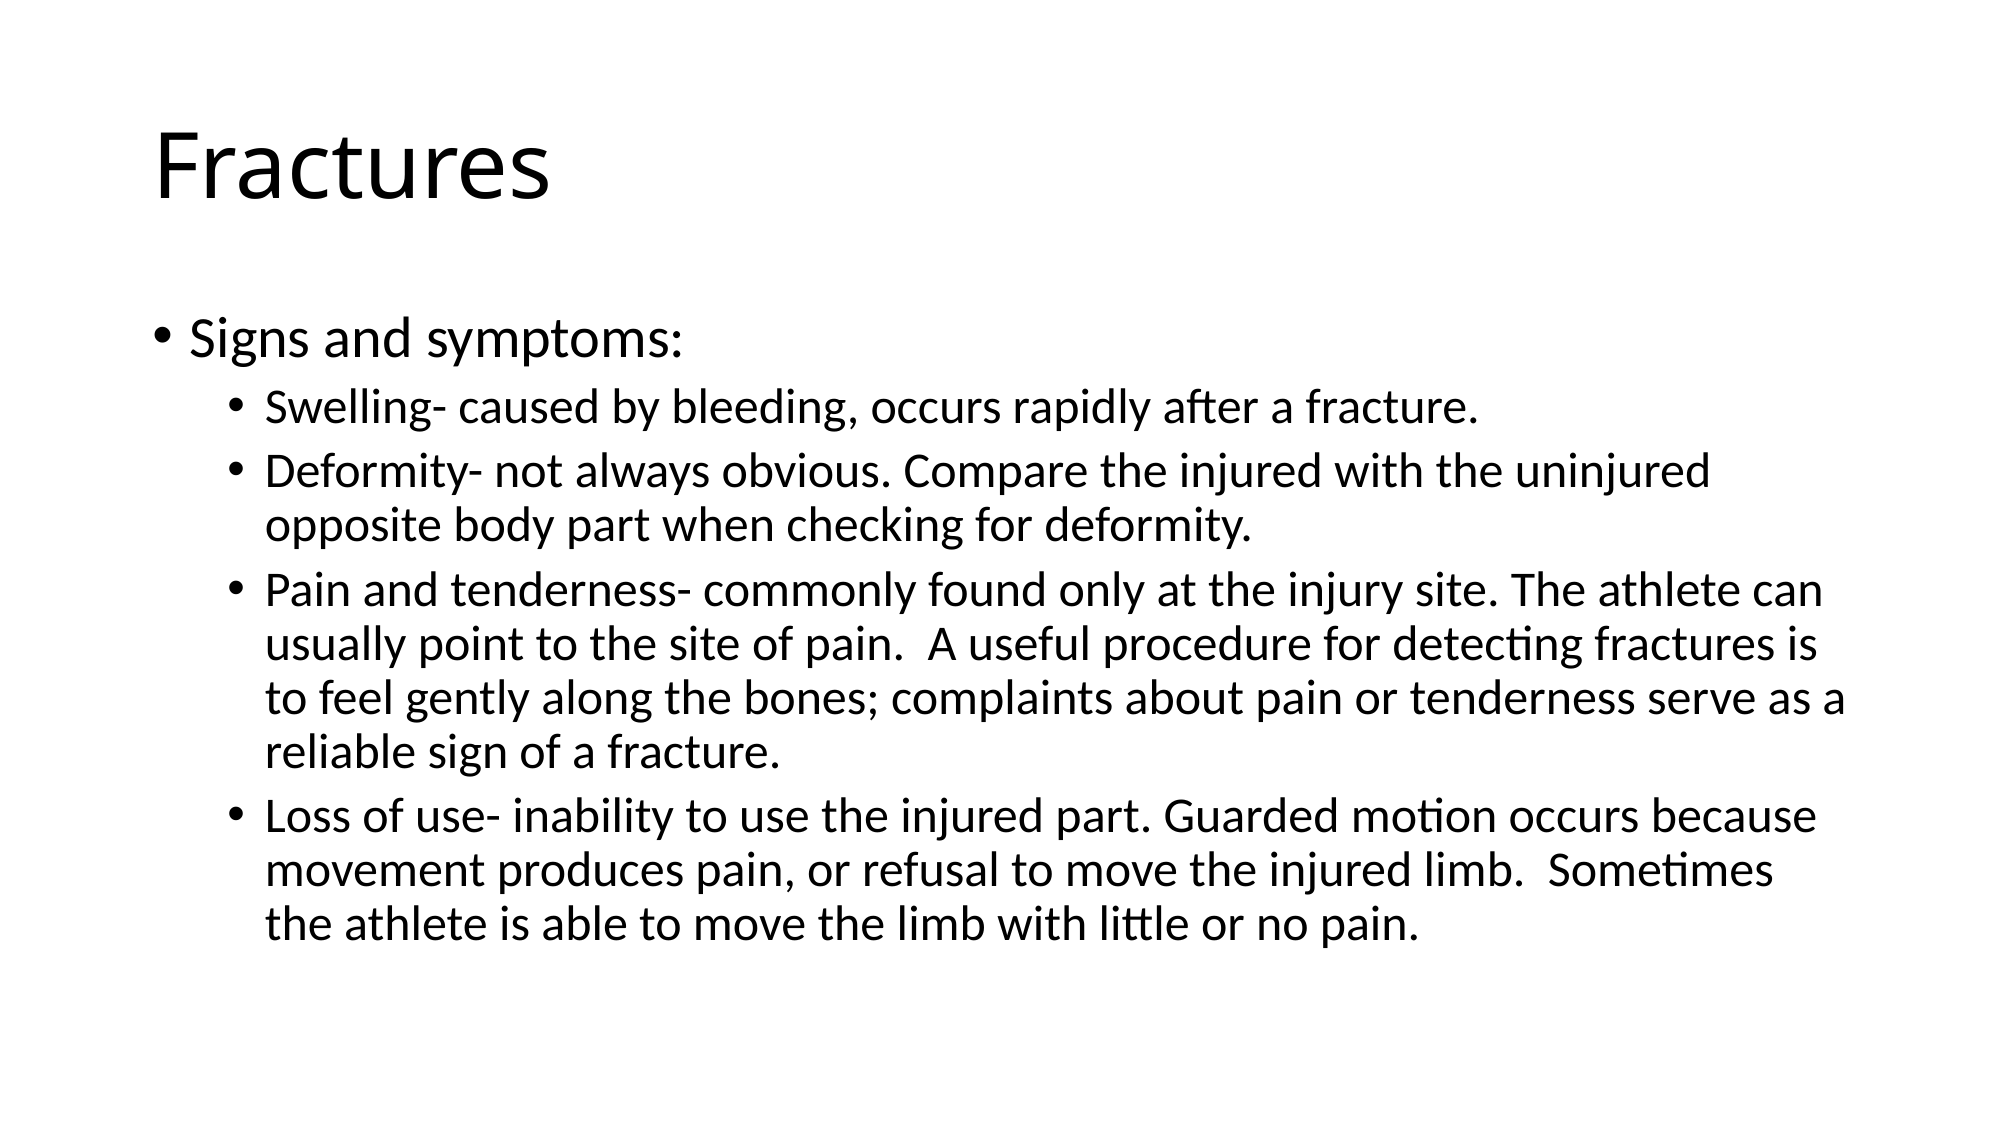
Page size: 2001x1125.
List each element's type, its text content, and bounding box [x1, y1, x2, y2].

list Signs and symptoms: Swelling- caused by bleeding, occurs rapidly after a fracture. Deformity- not always obvious. Compare the injured with the uninjured opposite body part when checking for deformity. Pain and tenderness- commonly found only at the injury site. The athlete can usually point to the site of pain. A useful procedure for detecting fractures is to feel gently along the bones; complaints about pain or tenderness serve as a reliable sign of a fracture. Loss of use- inability to use the injured part. Guarded motion occurs because movement produces pain, or refusal to move the injured limb. Sometimes the athlete is able to move the limb with little or no pain. [137, 299, 1863, 1014]
title Fractures [137, 59, 1863, 278]
